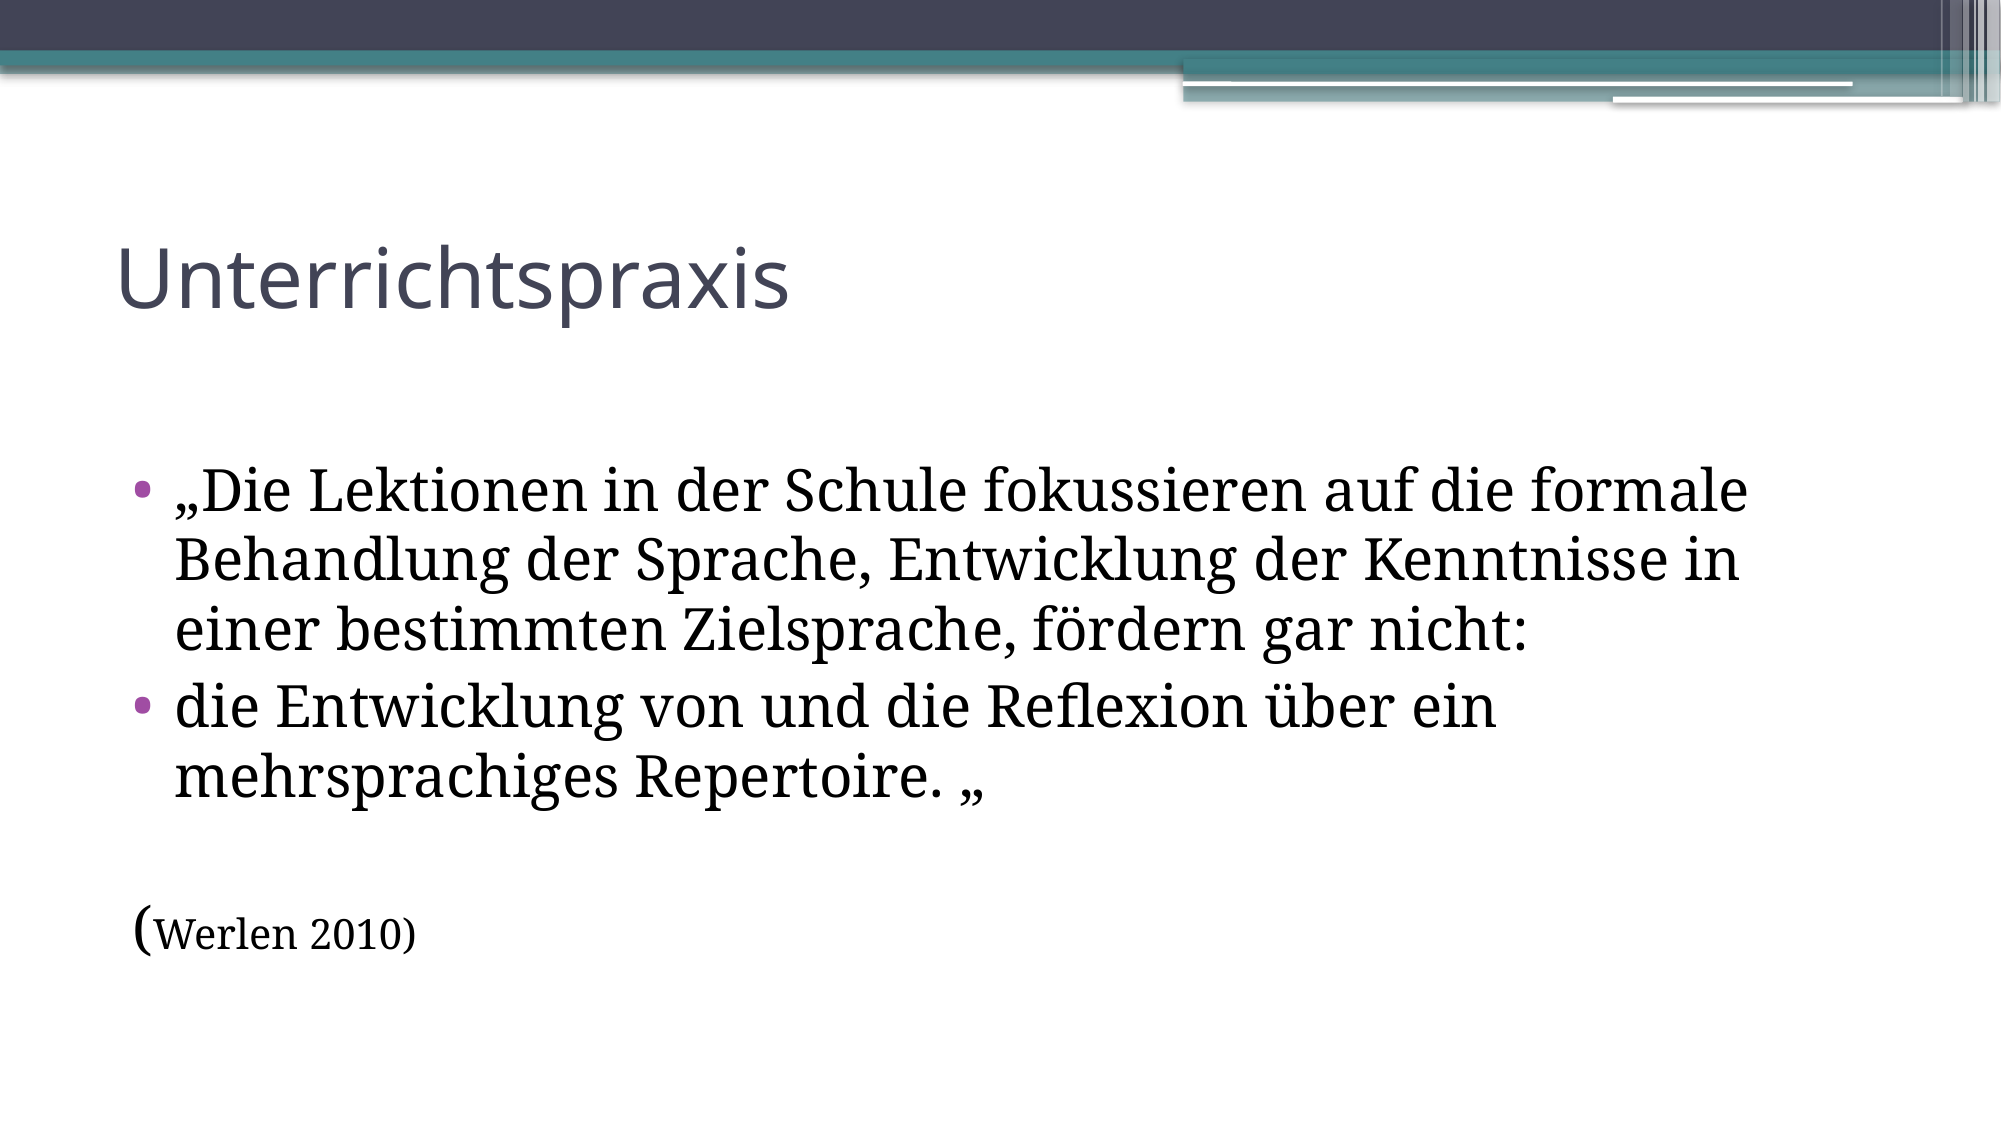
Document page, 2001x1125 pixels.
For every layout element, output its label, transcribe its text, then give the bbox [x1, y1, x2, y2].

title Unterrichtspraxis [99, 187, 1900, 363]
list „Die Lektionen in der Schule fokussieren auf die formale Behandlung der Sprache, Entwicklung der Kenntnisse in einer bestimmten Zielsprache, fördern gar nicht: die Entwicklung von und die Reflexion über ein mehrsprachiges Repertoire. „ (Werlen 2010) [99, 368, 1900, 1079]
